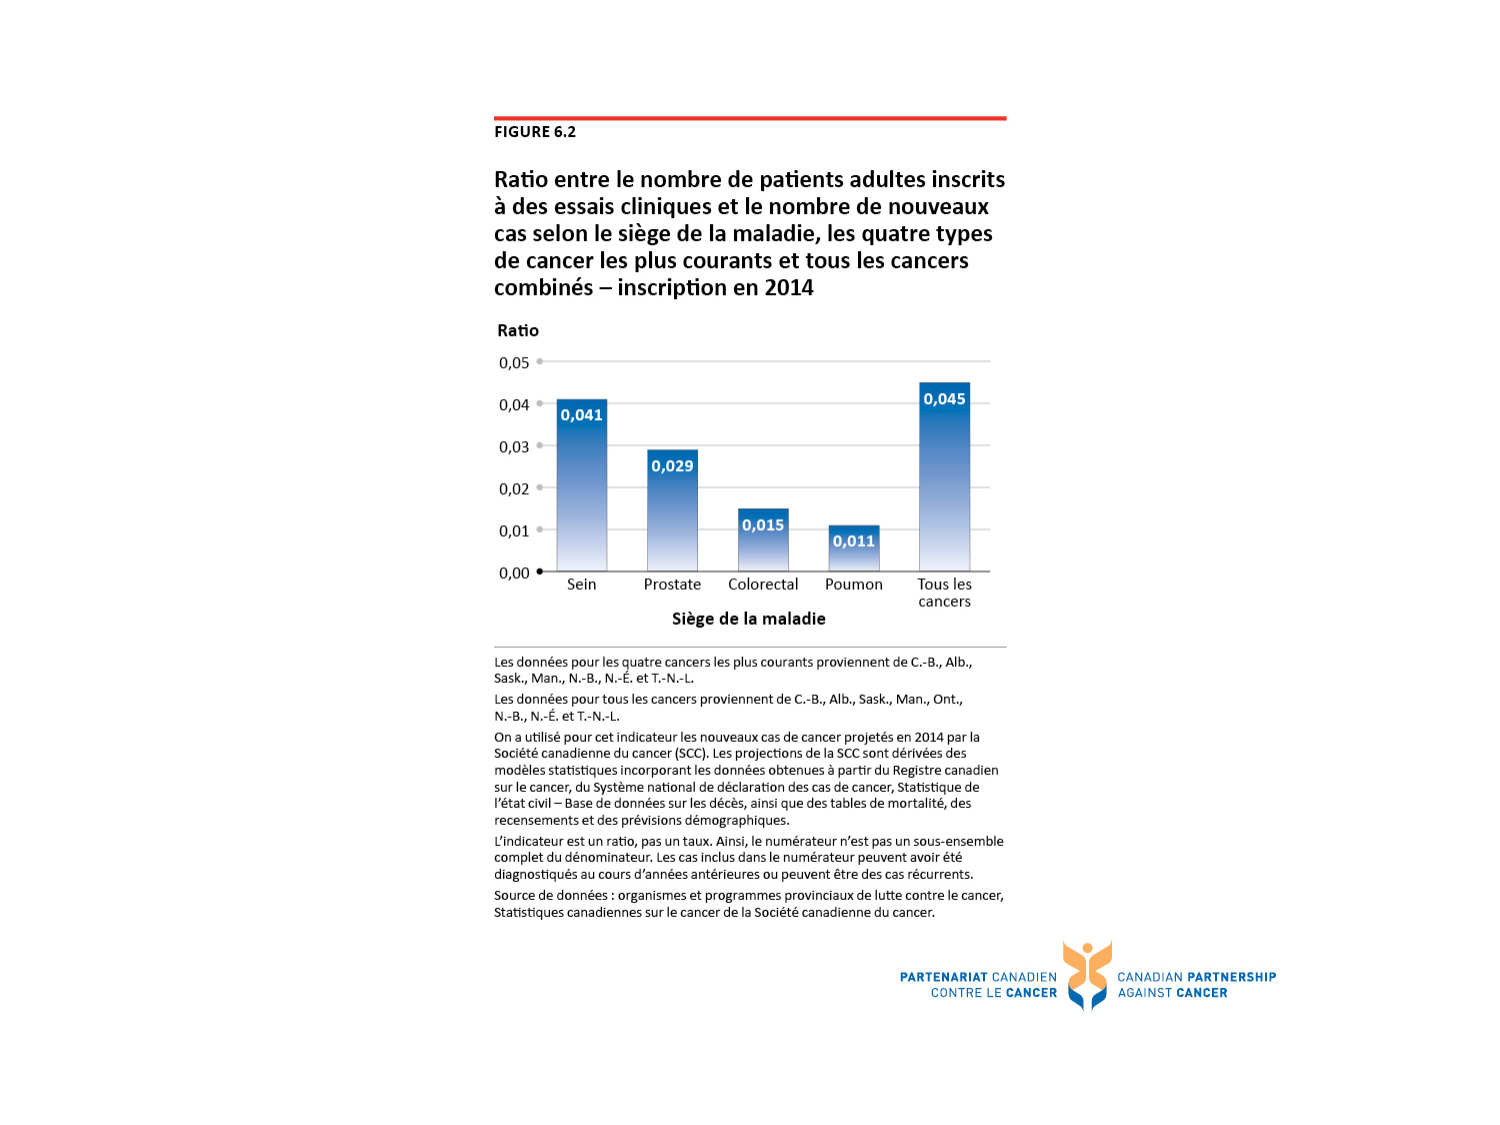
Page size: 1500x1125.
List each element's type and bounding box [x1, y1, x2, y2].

picture [149, 37, 1351, 1088]
